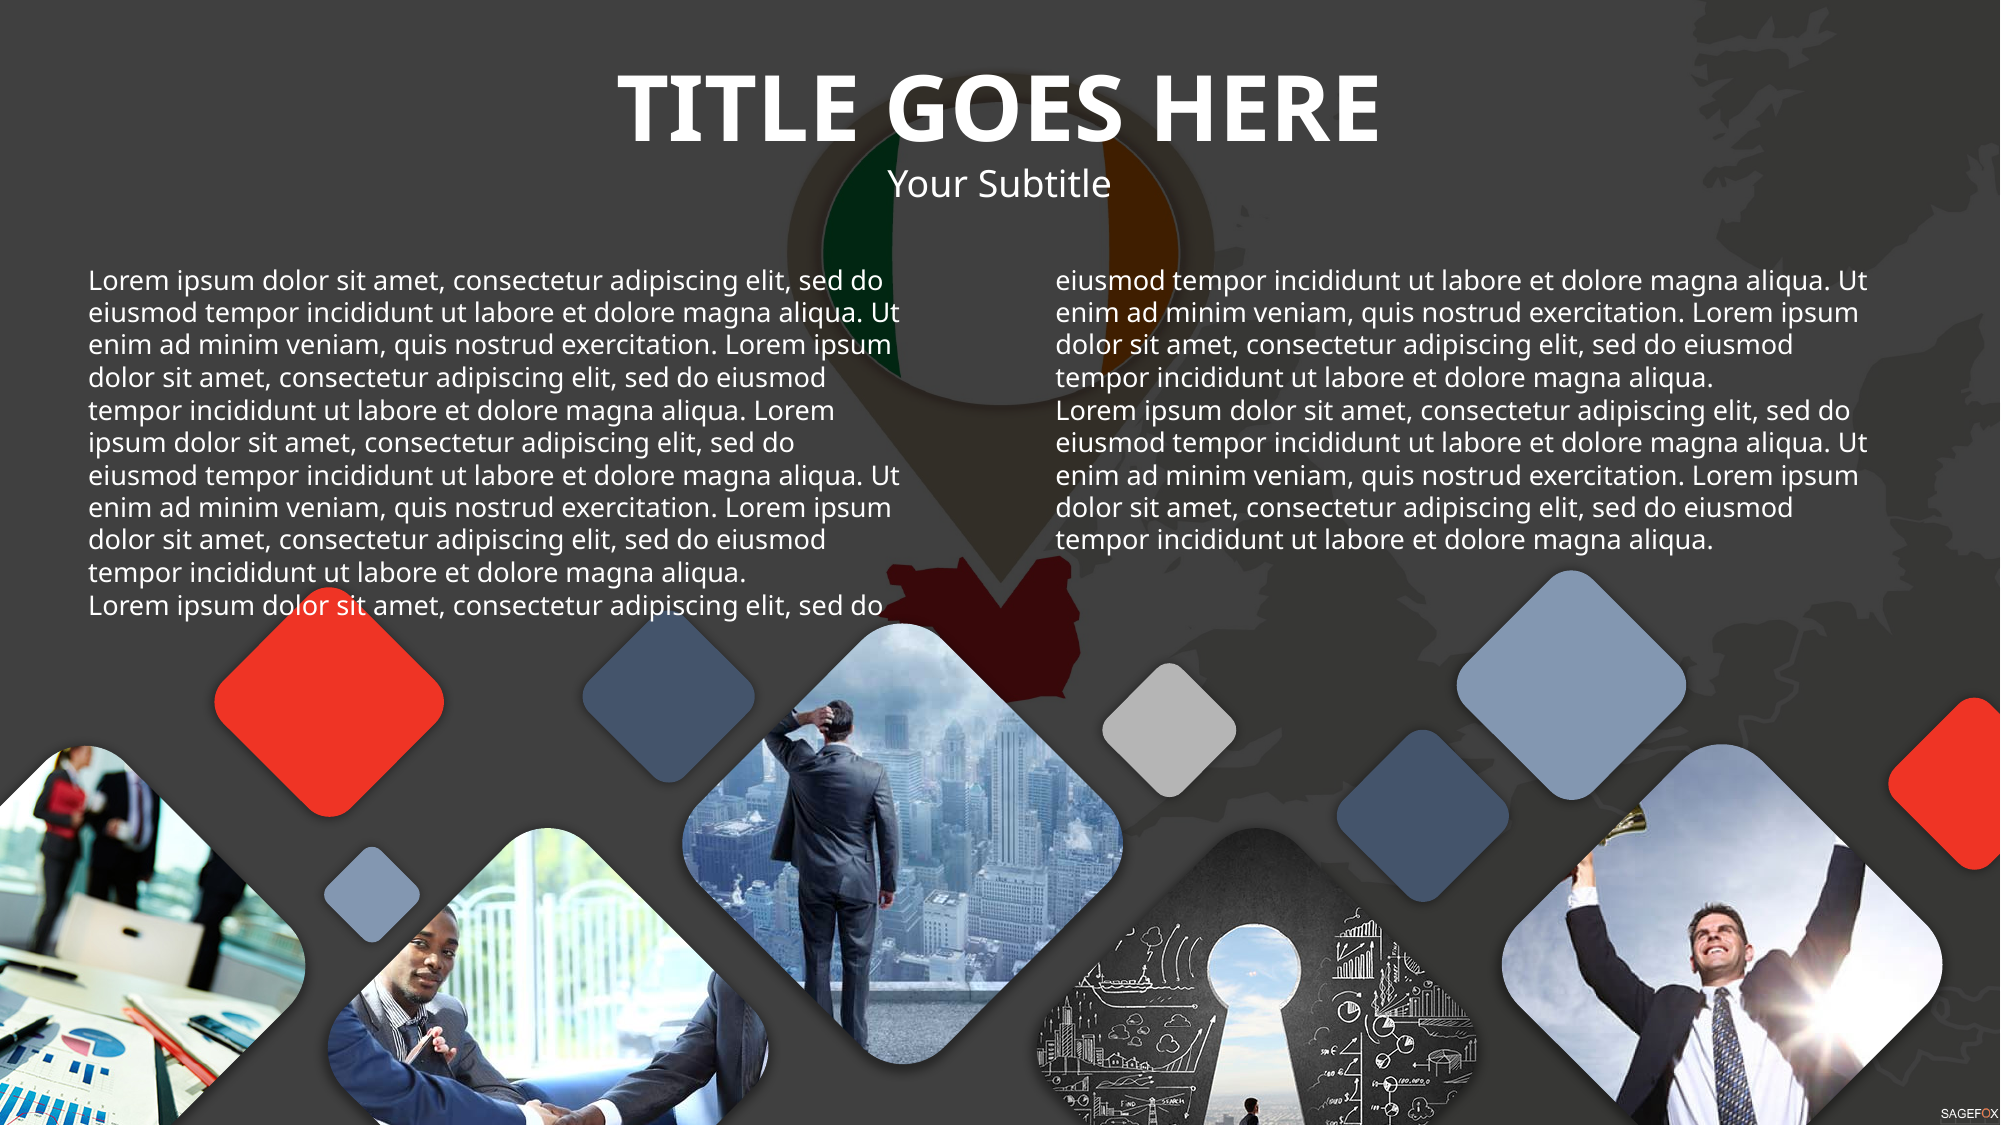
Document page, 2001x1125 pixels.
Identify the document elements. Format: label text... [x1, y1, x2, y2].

picture [0, 0, 2001, 1125]
text_box [0, 744, 307, 1125]
text_box Lorem ipsum dolor sit amet, consectetur adipiscing elit, sed do eiusmod tempor incididunt ut labore et dolore magna aliqua. Ut enim ad minim veniam, quis nostrud exercitation. Lorem ipsum dolor sit amet, consectetur adipiscing elit, sed do eiusmod tempor incididunt ut labore et dolore magna aliqua. Lorem ipsum dolor sit amet, consectetur adipiscing elit, sed do eiusmod tempor incididunt ut labore et dolore magna aliqua. Ut enim ad minim veniam, quis nostrud exercitation. Lorem ipsum dolor sit amet, consectetur adipiscing elit, sed do eiusmod tempor incididunt ut labore et dolore magna aliqua. Lorem ipsum dolor sit amet, consectetur adipiscing elit, sed do eiusmod tempor incididunt ut labore et dolore magna aliqua. Ut enim ad minim veniam, quis nostrud exercitation. Lorem ipsum dolor sit amet, consectetur adipiscing elit, sed do eiusmod tempor incididunt ut labore et dolore magna aliqua. Lorem ipsum dolor sit amet, consectetur adipiscing elit, sed do eiusmod tempor incididunt ut labore et dolore magna aliqua. Ut enim ad minim veniam, quis nostrud exercitation. Lorem ipsum dolor sit amet, consectetur adipiscing elit, sed do eiusmod tempor incididunt ut labore et dolore magna aliqua. [73, 255, 1888, 643]
text_box [1500, 743, 1944, 1125]
text_box [326, 827, 770, 1125]
text_box [1035, 827, 1479, 1125]
text_box [1455, 643, 1688, 801]
text_box [581, 643, 756, 784]
text_box [213, 643, 445, 818]
text_box TITLE GOES HERE Your Subtitle [548, 42, 1452, 212]
text_box [1887, 696, 2000, 871]
text_box [323, 845, 421, 944]
text_box [681, 643, 1125, 1066]
text_box [1101, 662, 1238, 799]
text_box [1335, 728, 1510, 903]
